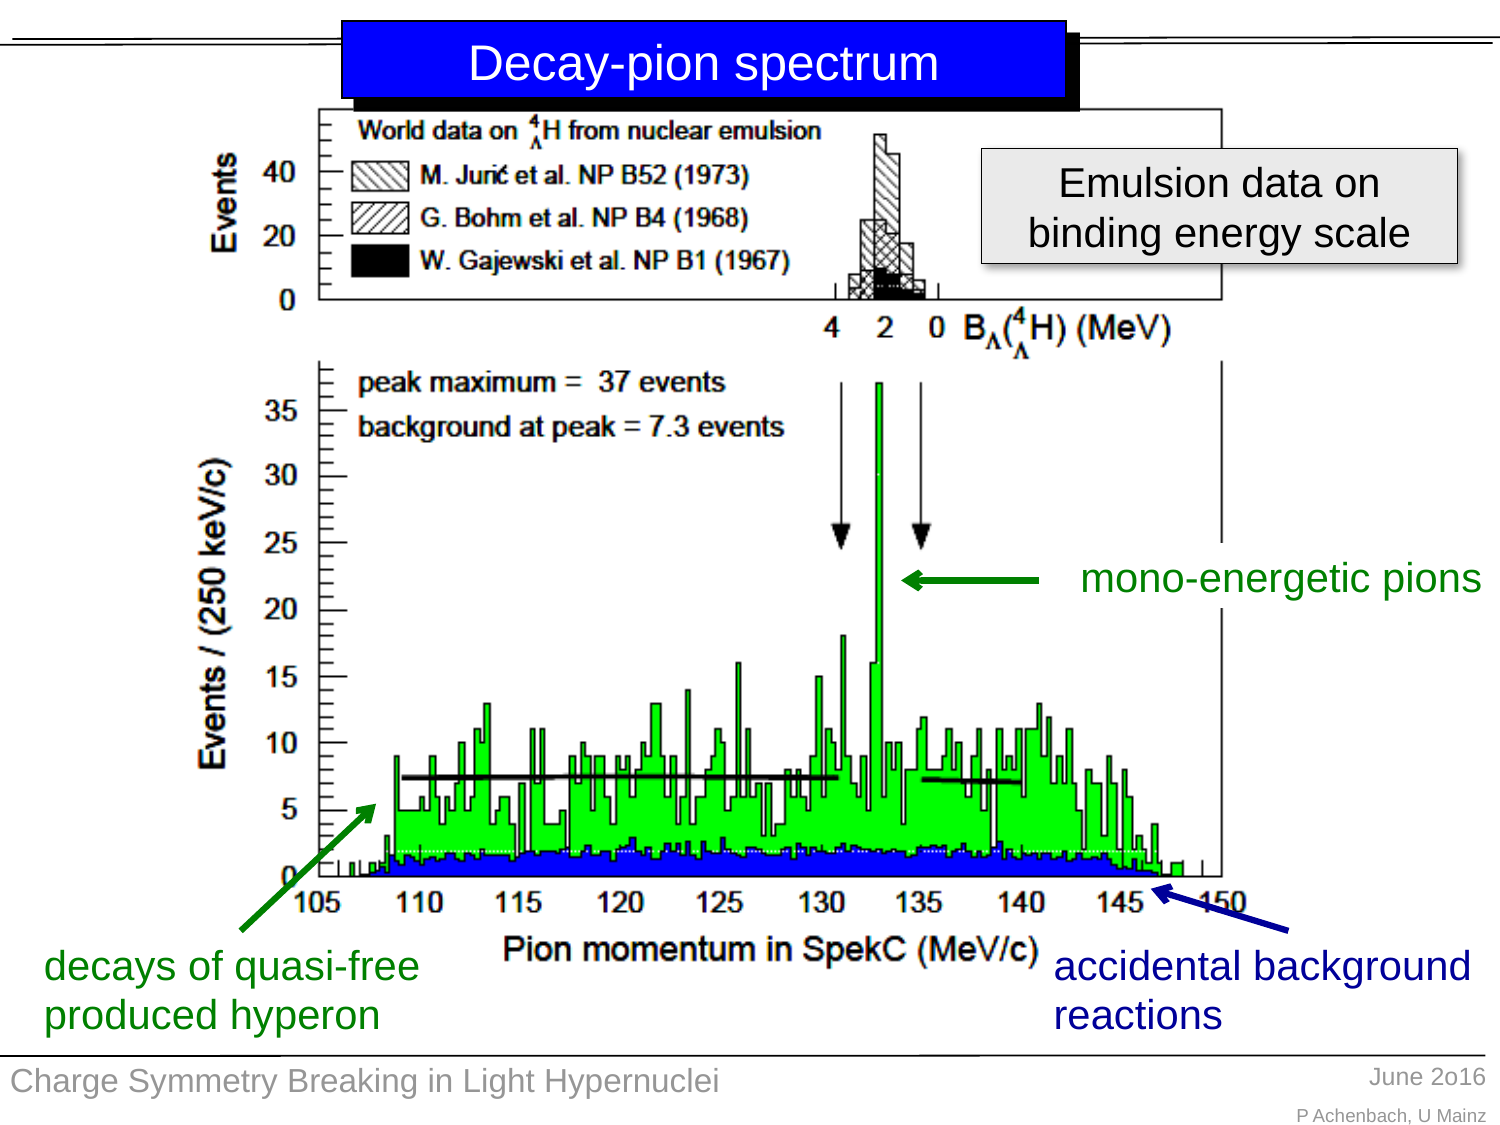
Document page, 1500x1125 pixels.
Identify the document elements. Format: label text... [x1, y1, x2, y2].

title Decay-pion spectrum [341, 20, 1067, 65]
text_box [1150, 888, 1289, 932]
text_box Emulsion data on binding energy scale [1266, 148, 1458, 264]
picture [175, 66, 1262, 979]
text_box decays of quasi-free produced hyperon [29, 930, 453, 1046]
text_box accidental background reactions [1038, 930, 1500, 1046]
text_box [240, 803, 377, 932]
text_box mono-energetic pions [1266, 543, 1500, 608]
